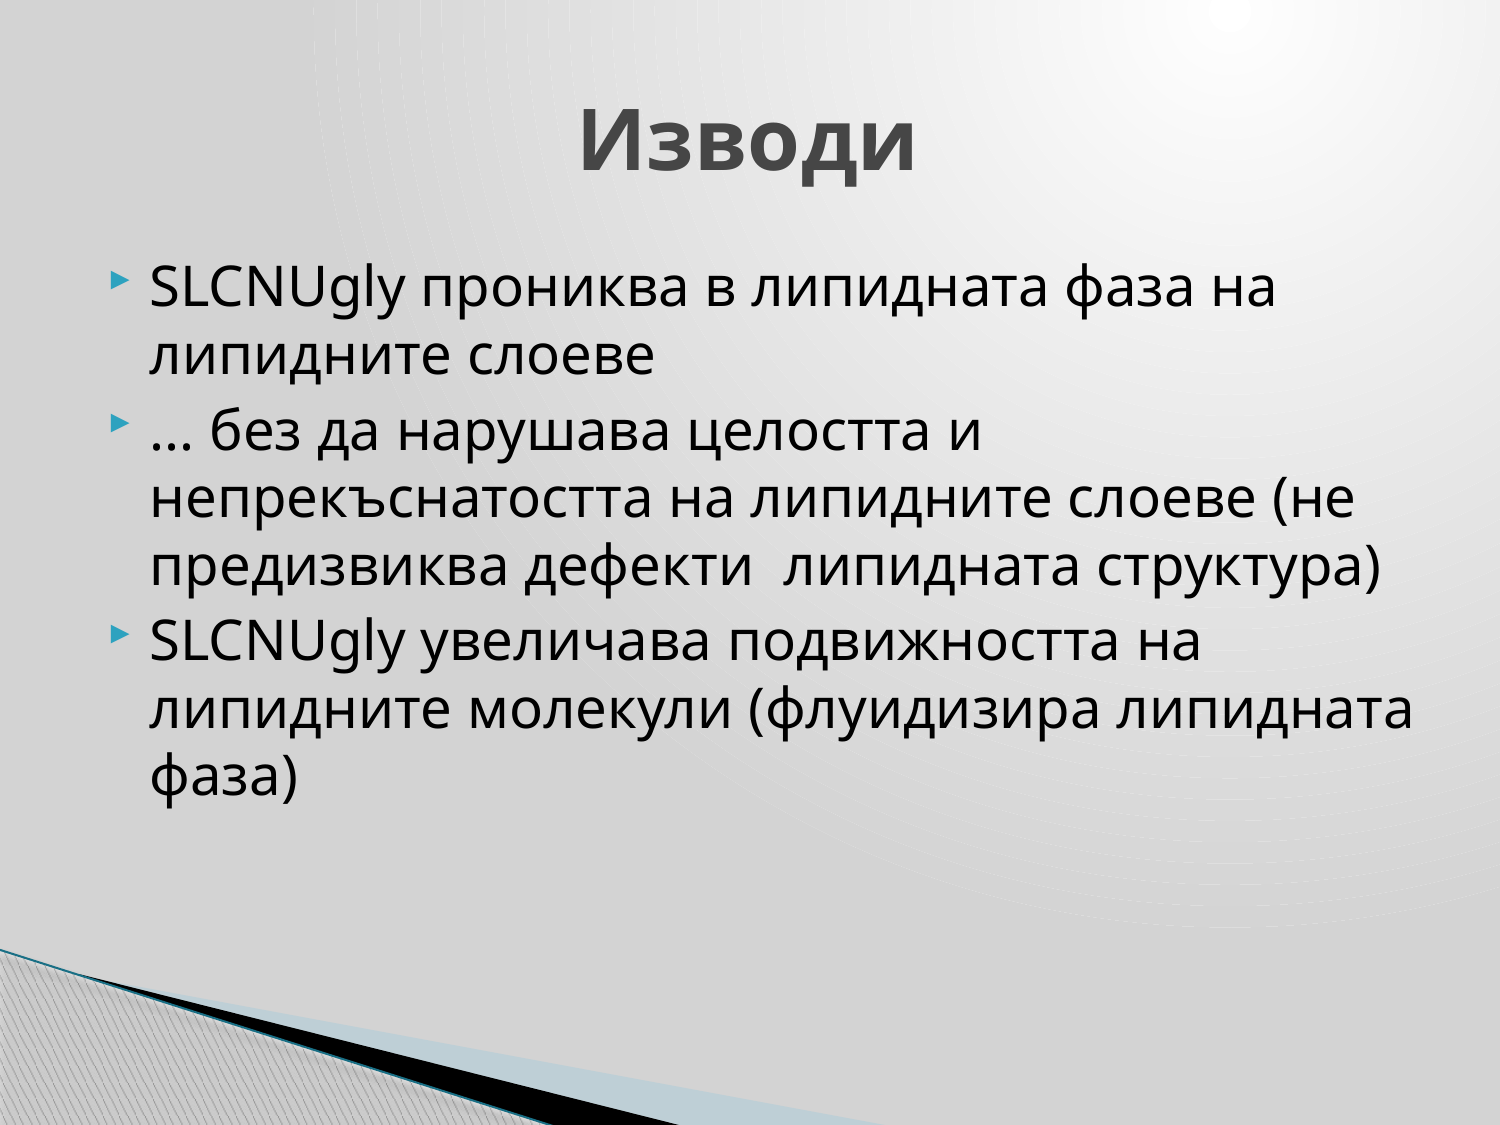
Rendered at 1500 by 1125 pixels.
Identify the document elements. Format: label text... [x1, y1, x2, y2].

list SLCNUgly прониква в липидната фаза на липидните слоеве ... без да нарушава целостта и непрекъснатостта на липидните слоеве (не предизвиква дефекти липидната структура) SLCNUgly увеличава подвижността на липидните молекули (флуидизира липидната фаза) [75, 243, 1447, 986]
text_box Изводи [301, 42, 1195, 231]
